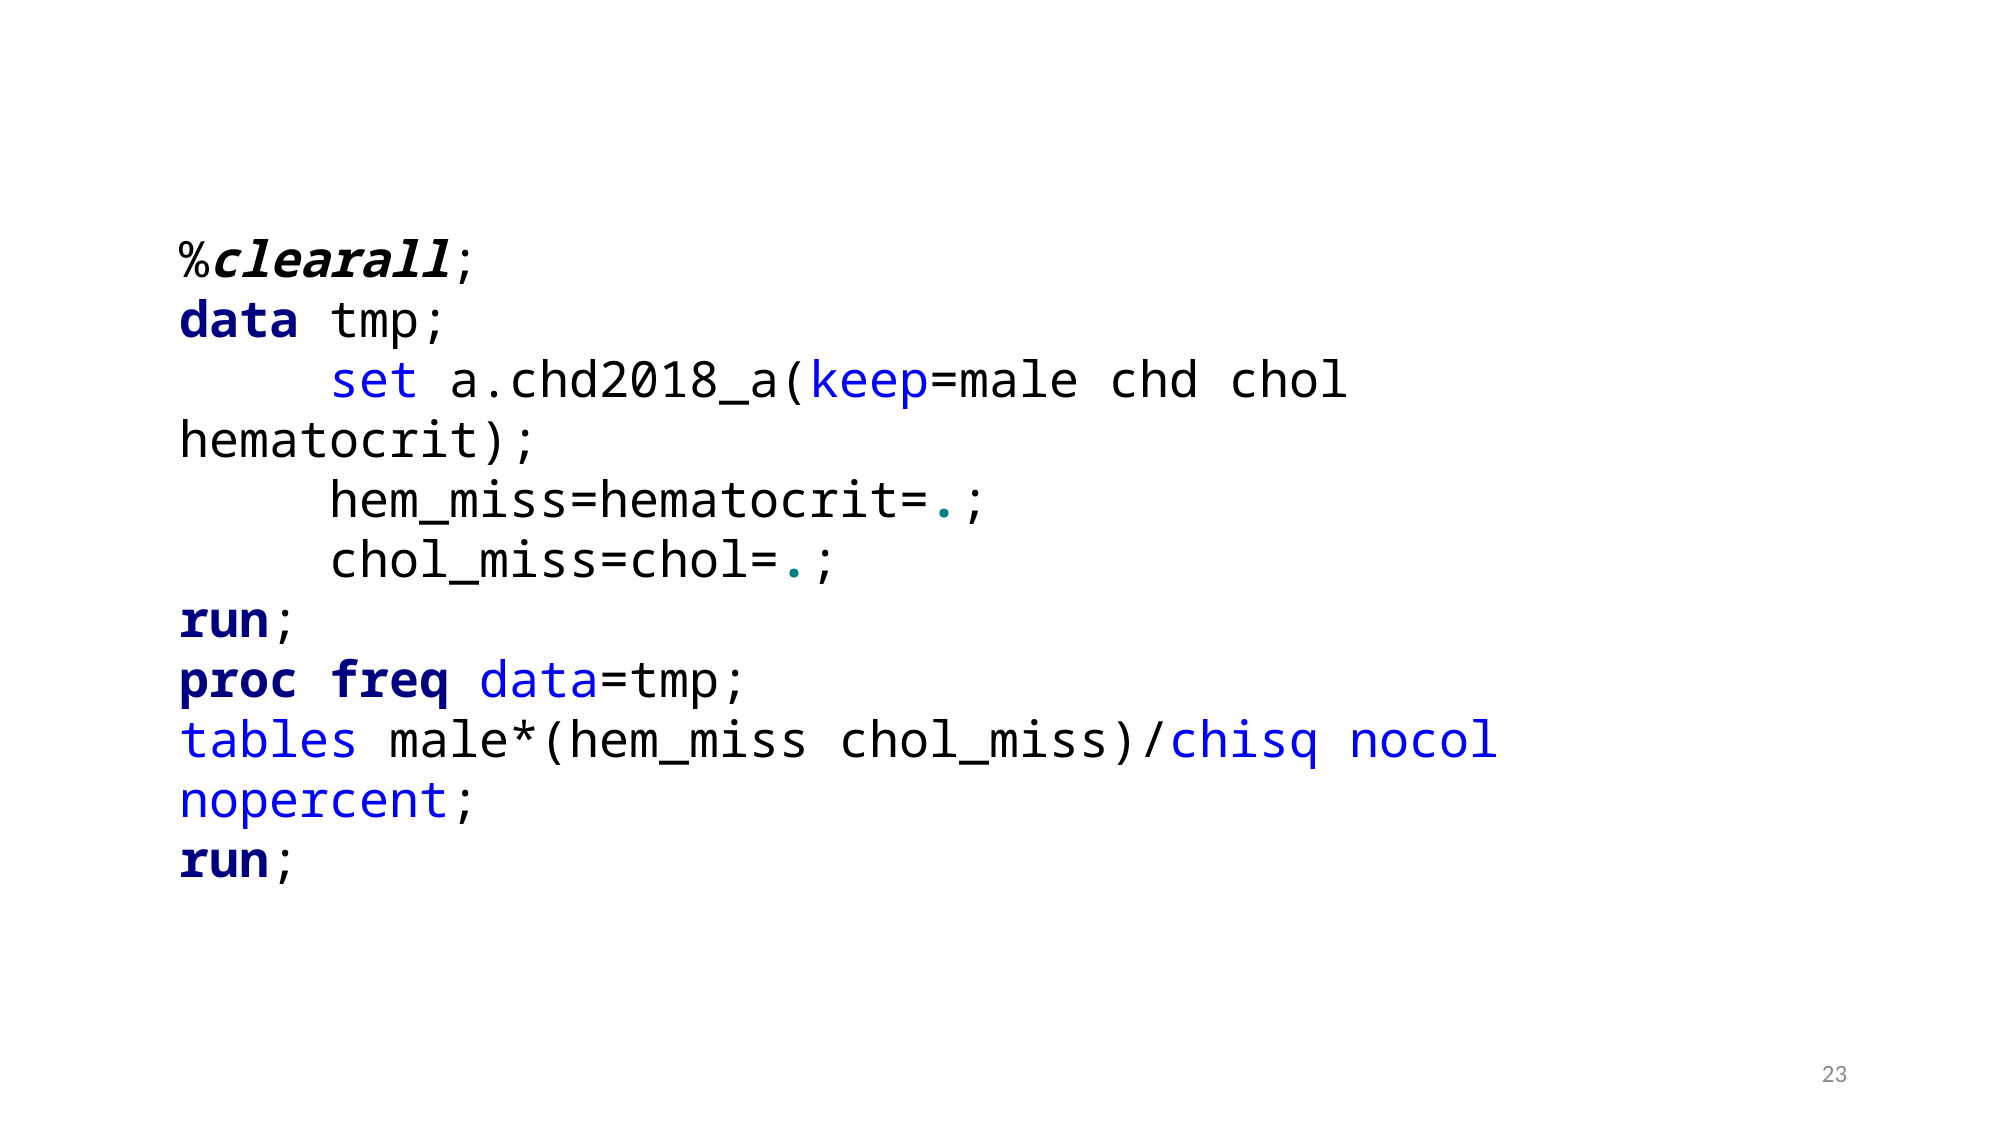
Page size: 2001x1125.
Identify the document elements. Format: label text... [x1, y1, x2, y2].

slide_number 23 [1412, 1042, 1863, 1103]
text_box %clearall; data tmp; set a.chd2018_a(keep=male chd chol hematocrit); hem_miss=hematocrit=.; chol_miss=chol=.; run; proc freq data=tmp; tables male*(hem_miss chol_miss)/chisq nocol nopercent; run; [164, 220, 1686, 895]
